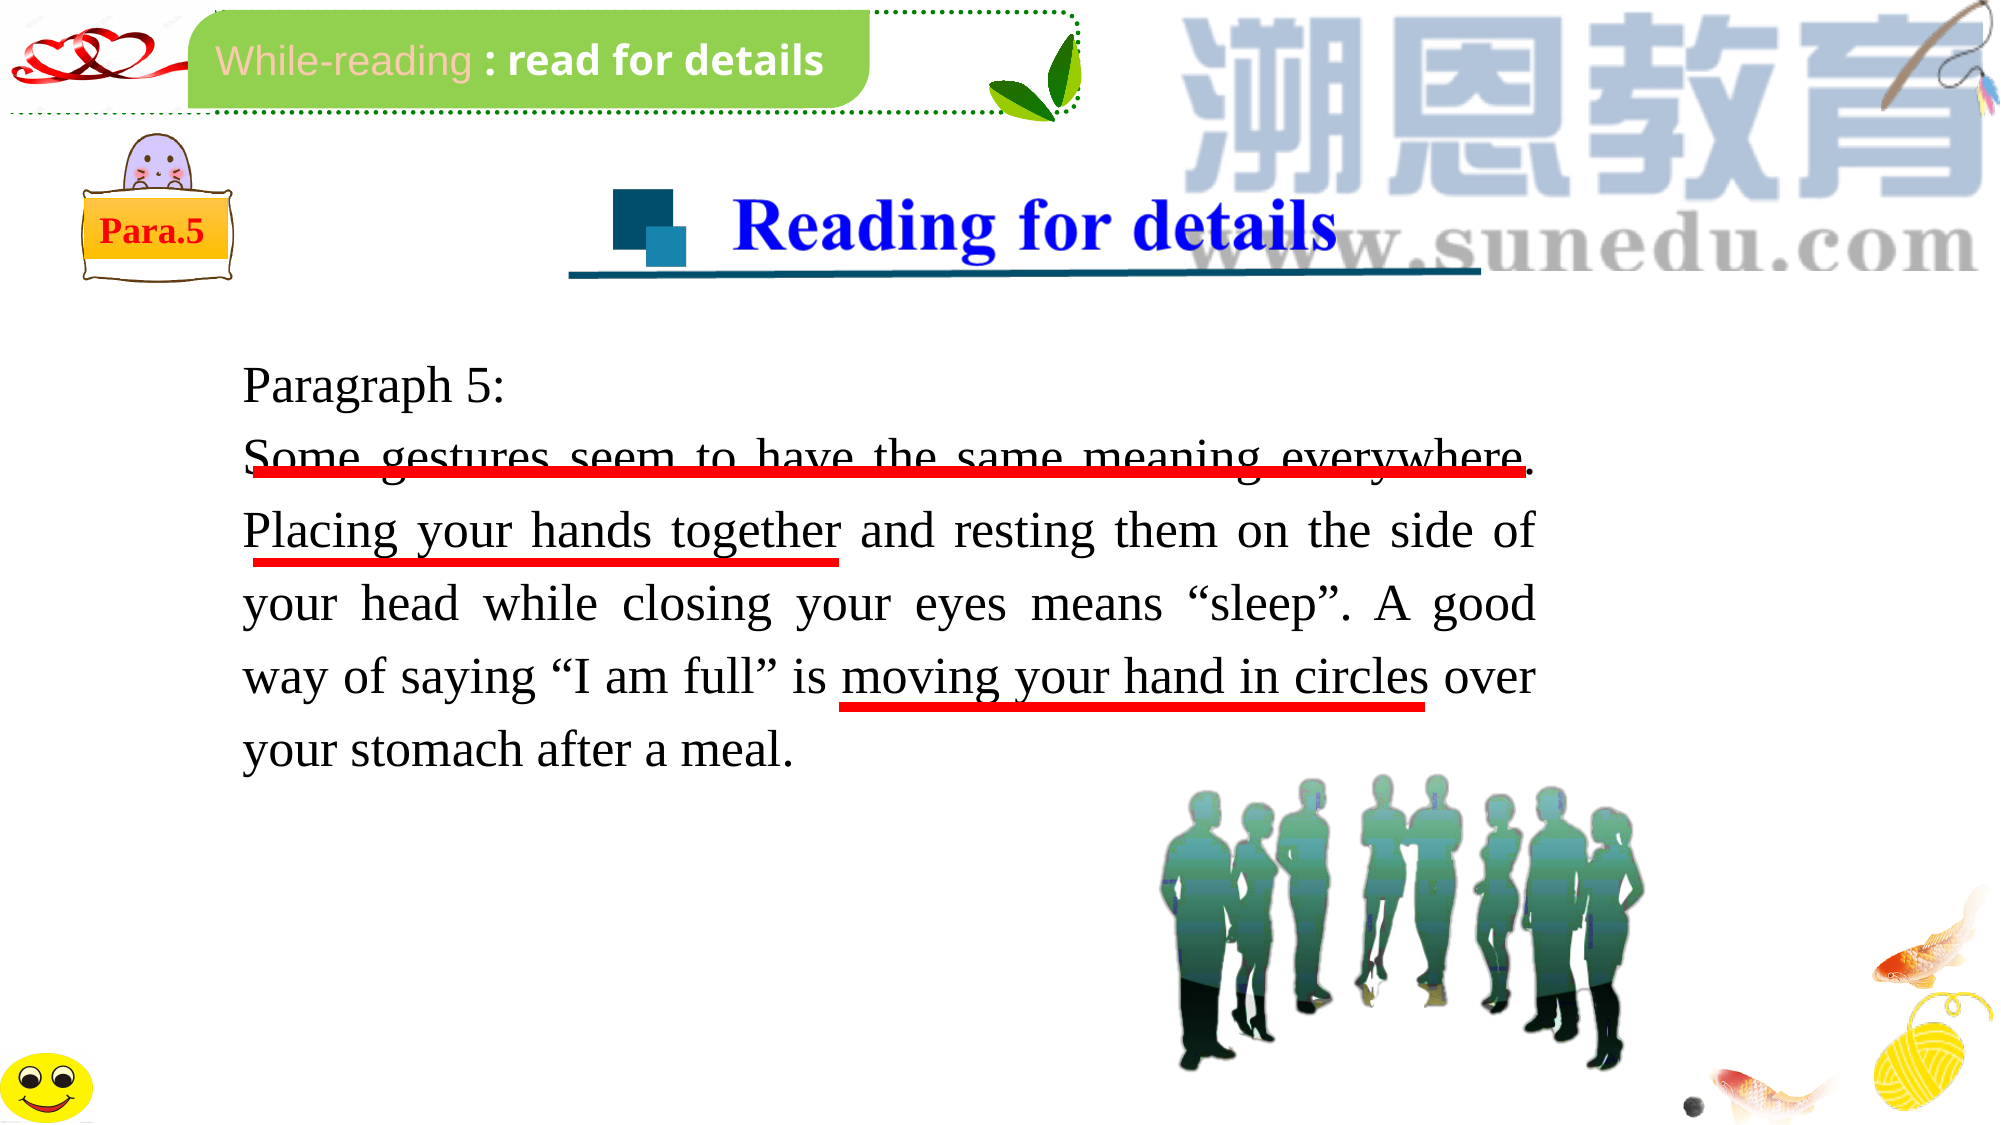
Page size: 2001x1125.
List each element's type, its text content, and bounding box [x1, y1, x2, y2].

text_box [39, 59, 273, 350]
picture [0, 0, 215, 113]
picture [568, 0, 2000, 312]
text_box While-reading : read for details [186, 8, 871, 110]
picture [1664, 853, 2000, 1125]
picture [0, 1053, 93, 1123]
picture [1156, 772, 1647, 1075]
text_box Paragraph 5: Some gestures seem to have the same meaning everywhere. Placing your hands together and resting them on the side of your head while closing your eyes means “sleep”. A good way of saying “I am full” is moving your hand in circles over your stomach after a meal. [227, 332, 1552, 858]
